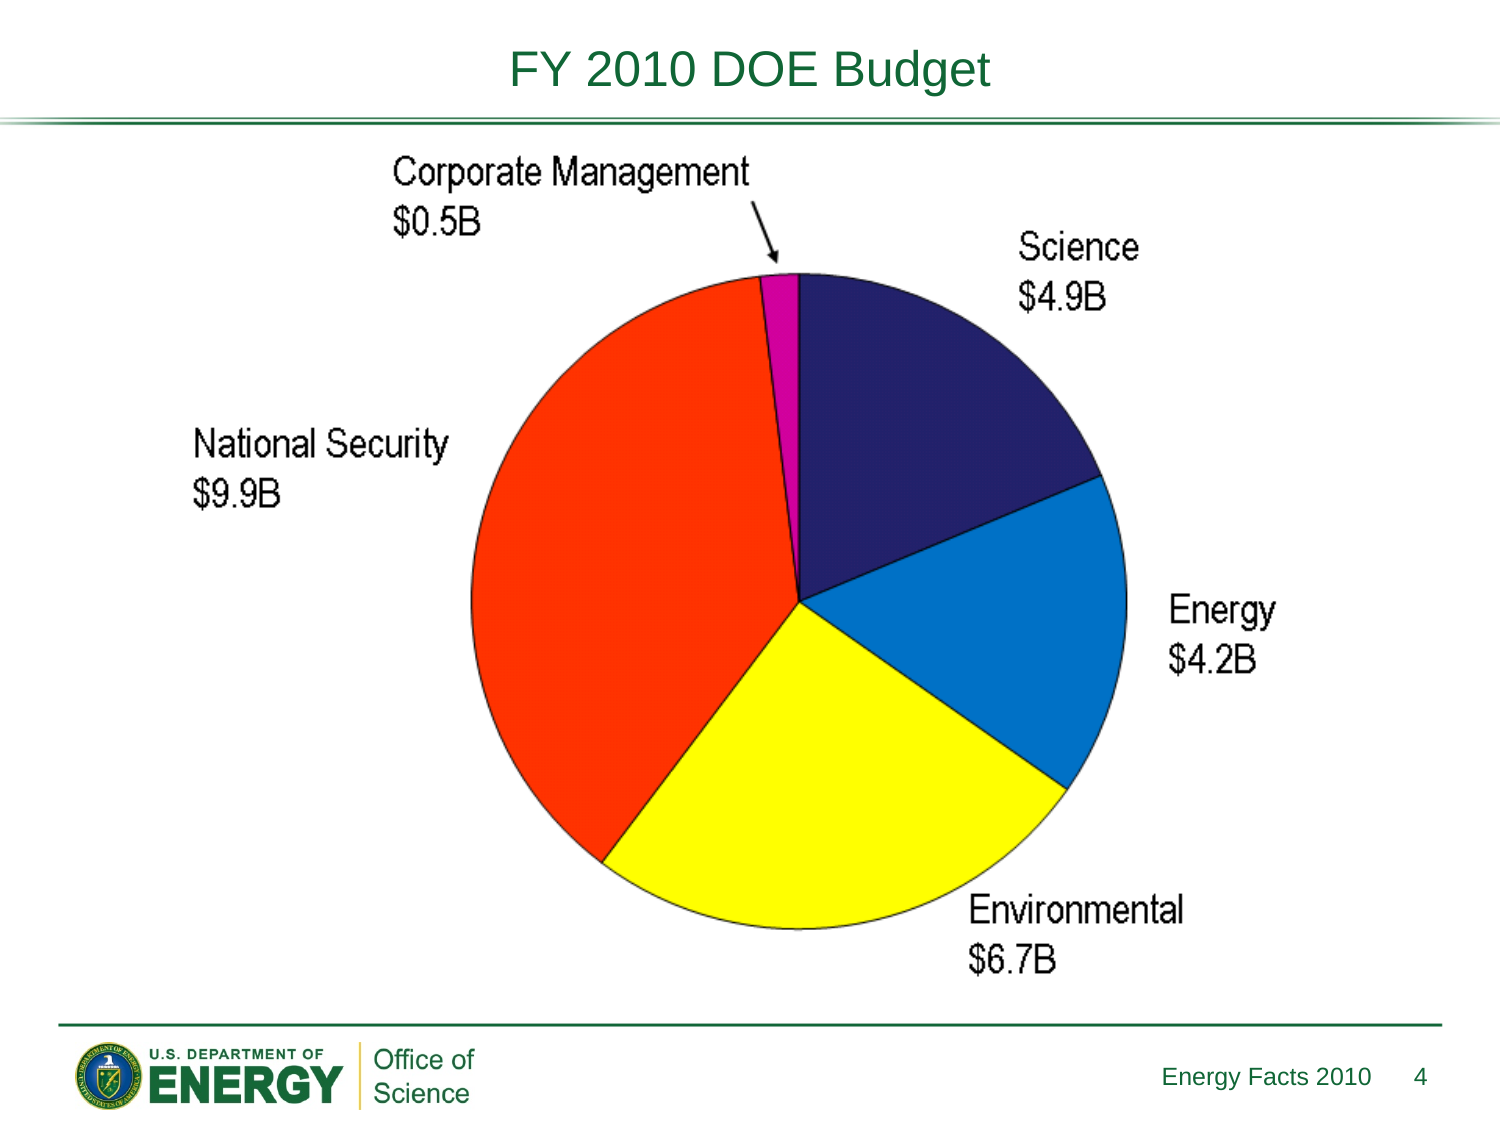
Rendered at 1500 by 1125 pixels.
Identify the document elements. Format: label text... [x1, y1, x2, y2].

title FY 2010 DOE Budget [0, 0, 1500, 161]
picture [0, 131, 1500, 1125]
slide_number 4 [1388, 1045, 1443, 1106]
footer Energy Facts 2010 [512, 1045, 1388, 1106]
